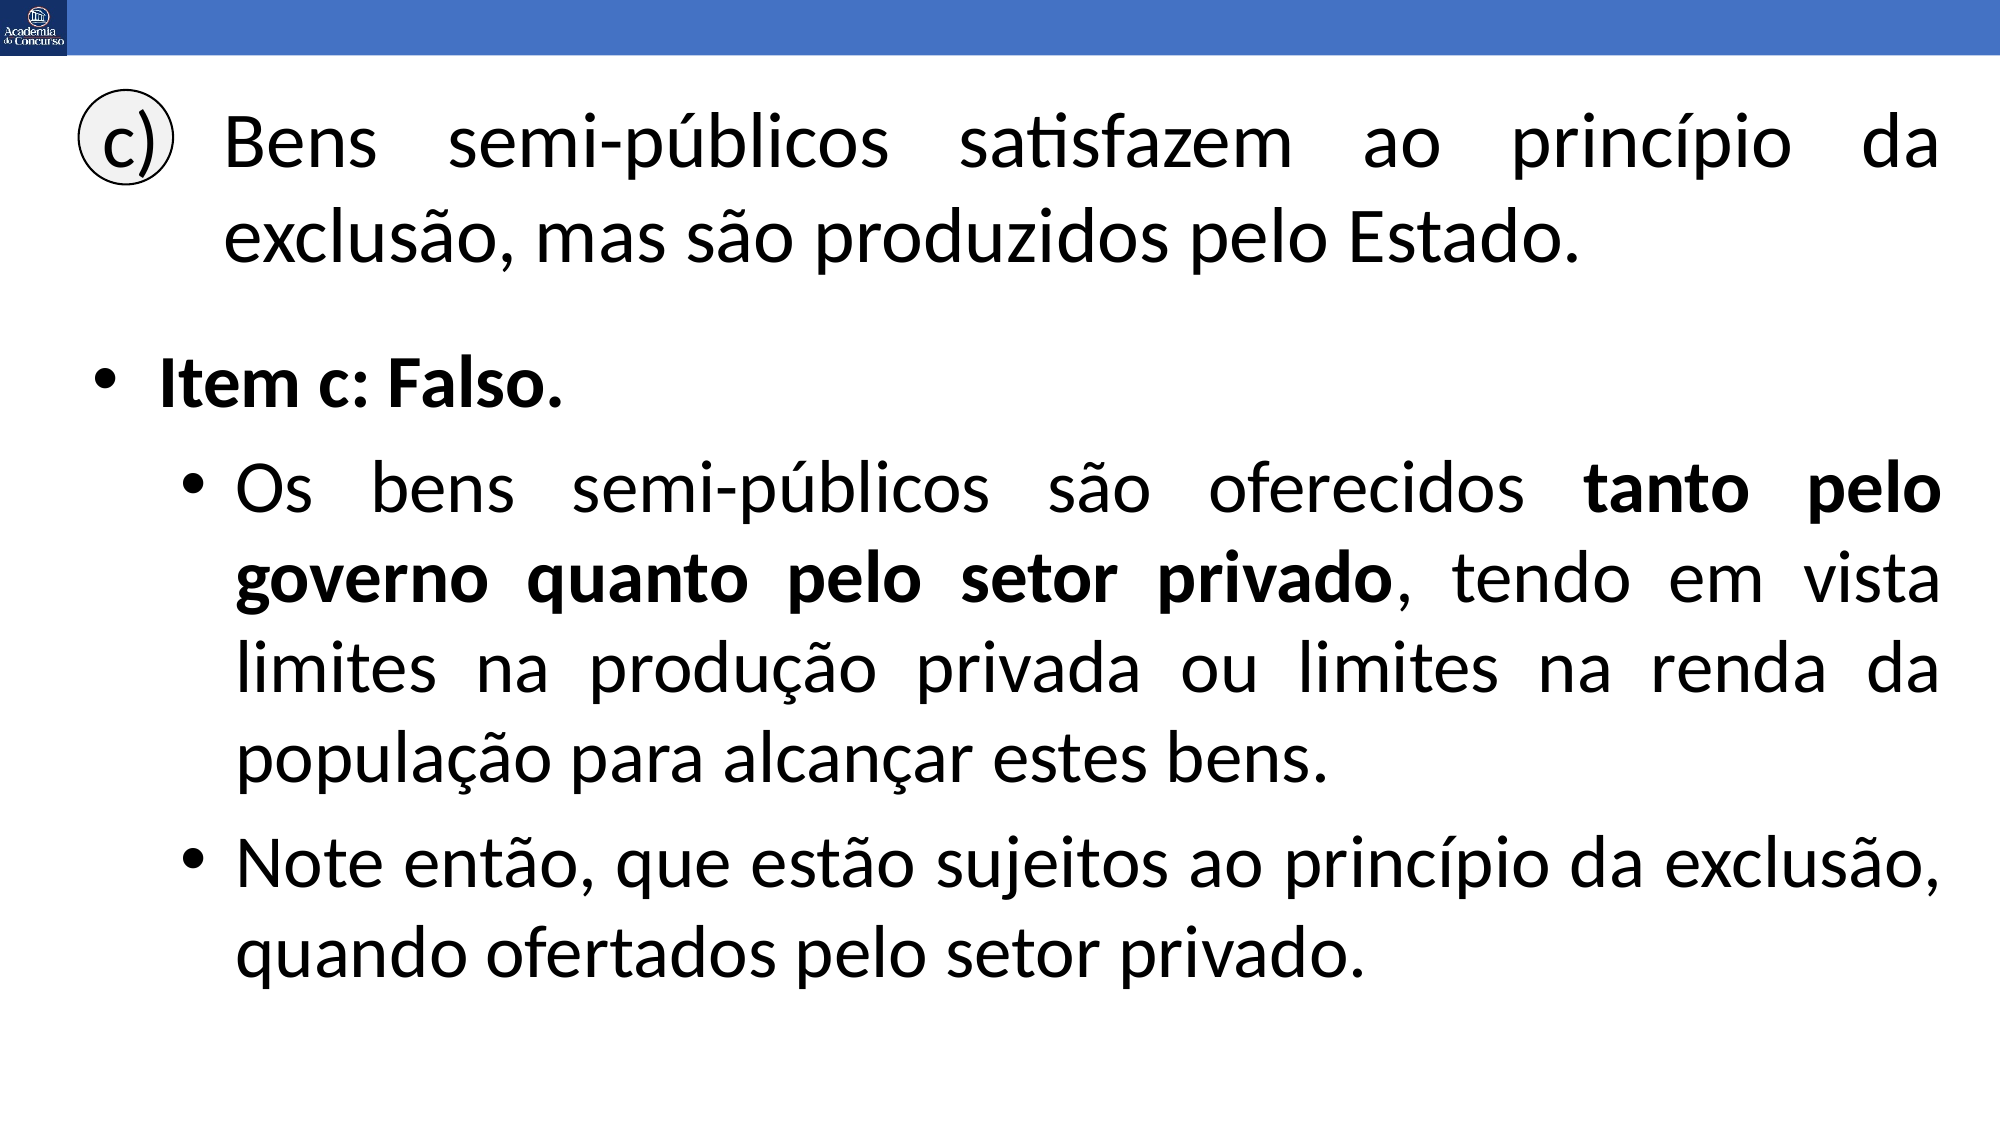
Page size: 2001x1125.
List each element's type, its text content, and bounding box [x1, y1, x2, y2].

picture [0, 0, 67, 56]
list Bens semi-públicos satisfazem ao princípio da exclusão, mas são produzidos pelo Estado. [43, 82, 1957, 705]
text_box Item c: Falso. Os bens semi-públicos são oferecidos tanto pelo governo quanto pelo setor privado, tendo em vista limites na produção privada ou limites na renda da população para alcançar estes bens. Note então, que estão sujeitos ao princípio da exclusão, quando ofertados pelo setor privado. [78, 326, 1957, 586]
